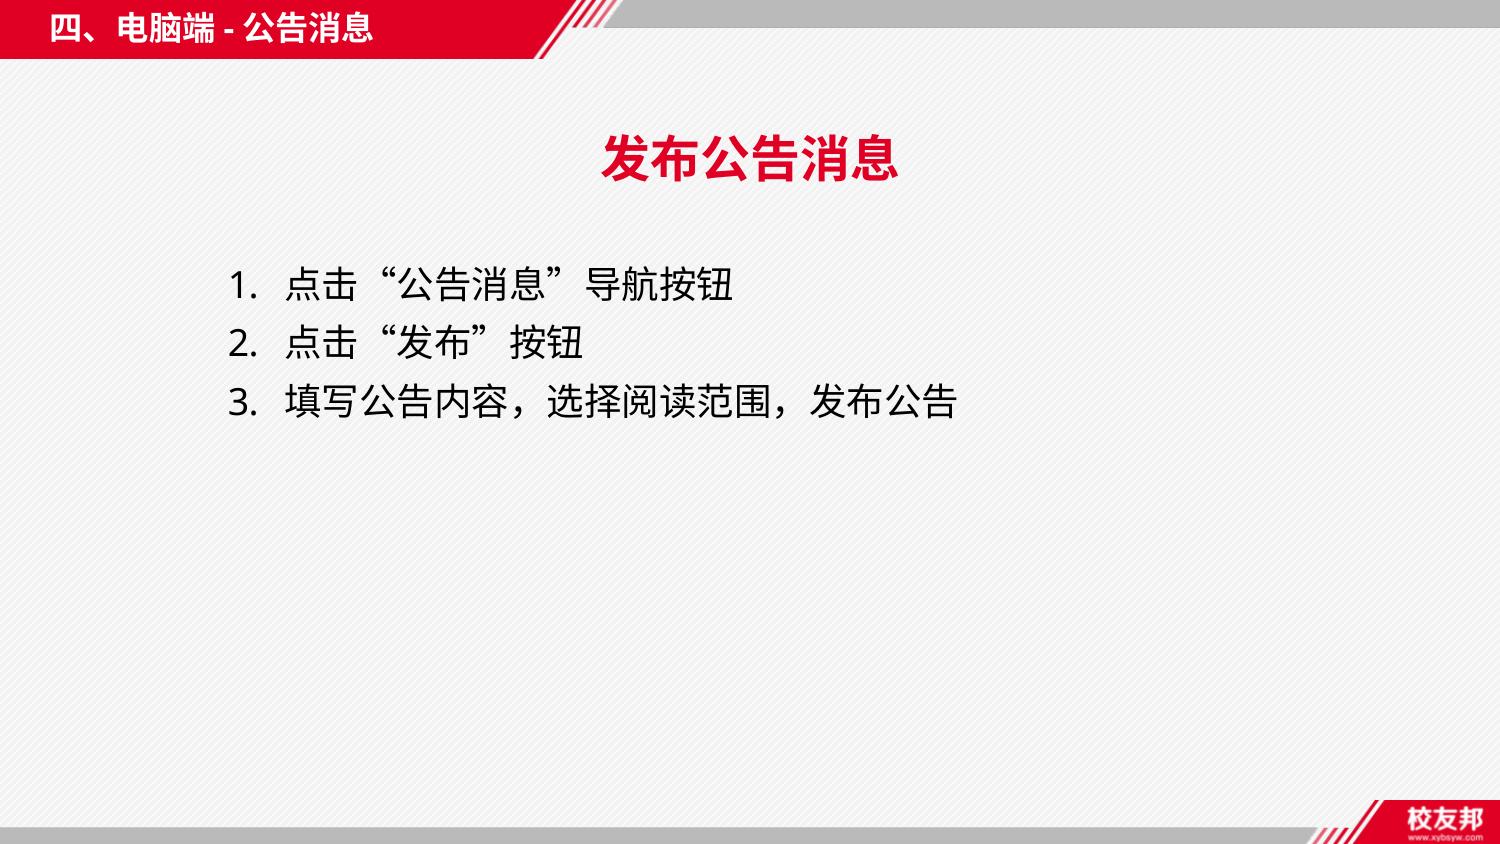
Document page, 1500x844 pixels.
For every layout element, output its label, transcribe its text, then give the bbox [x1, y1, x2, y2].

text_box 发布公告消息 点击“公告消息”导航按钮 点击“发布”按钮 填写公告内容，选择阅读范围，发布公告 [213, 120, 1287, 431]
text_box 四、电脑端-公告消息 [0, 0, 383, 55]
picture [0, 0, 1500, 844]
